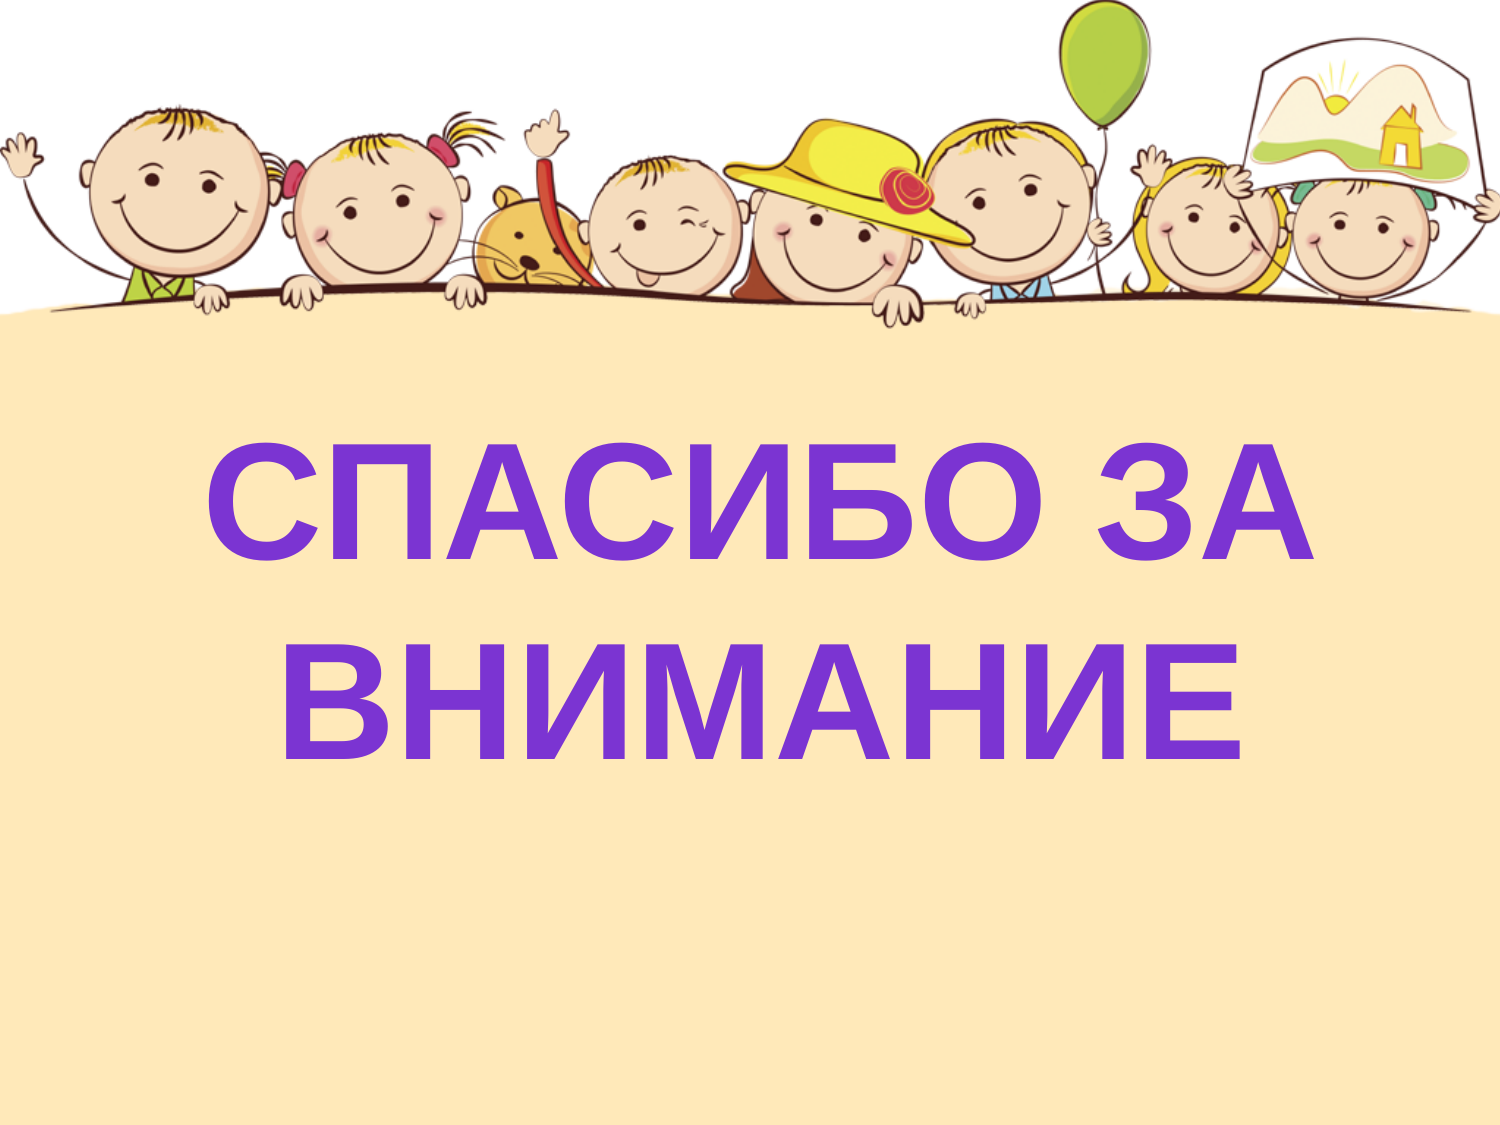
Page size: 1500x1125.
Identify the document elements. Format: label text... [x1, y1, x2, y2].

text_box Спасибо за внимание [29, 385, 1493, 801]
picture [0, 0, 1500, 1125]
